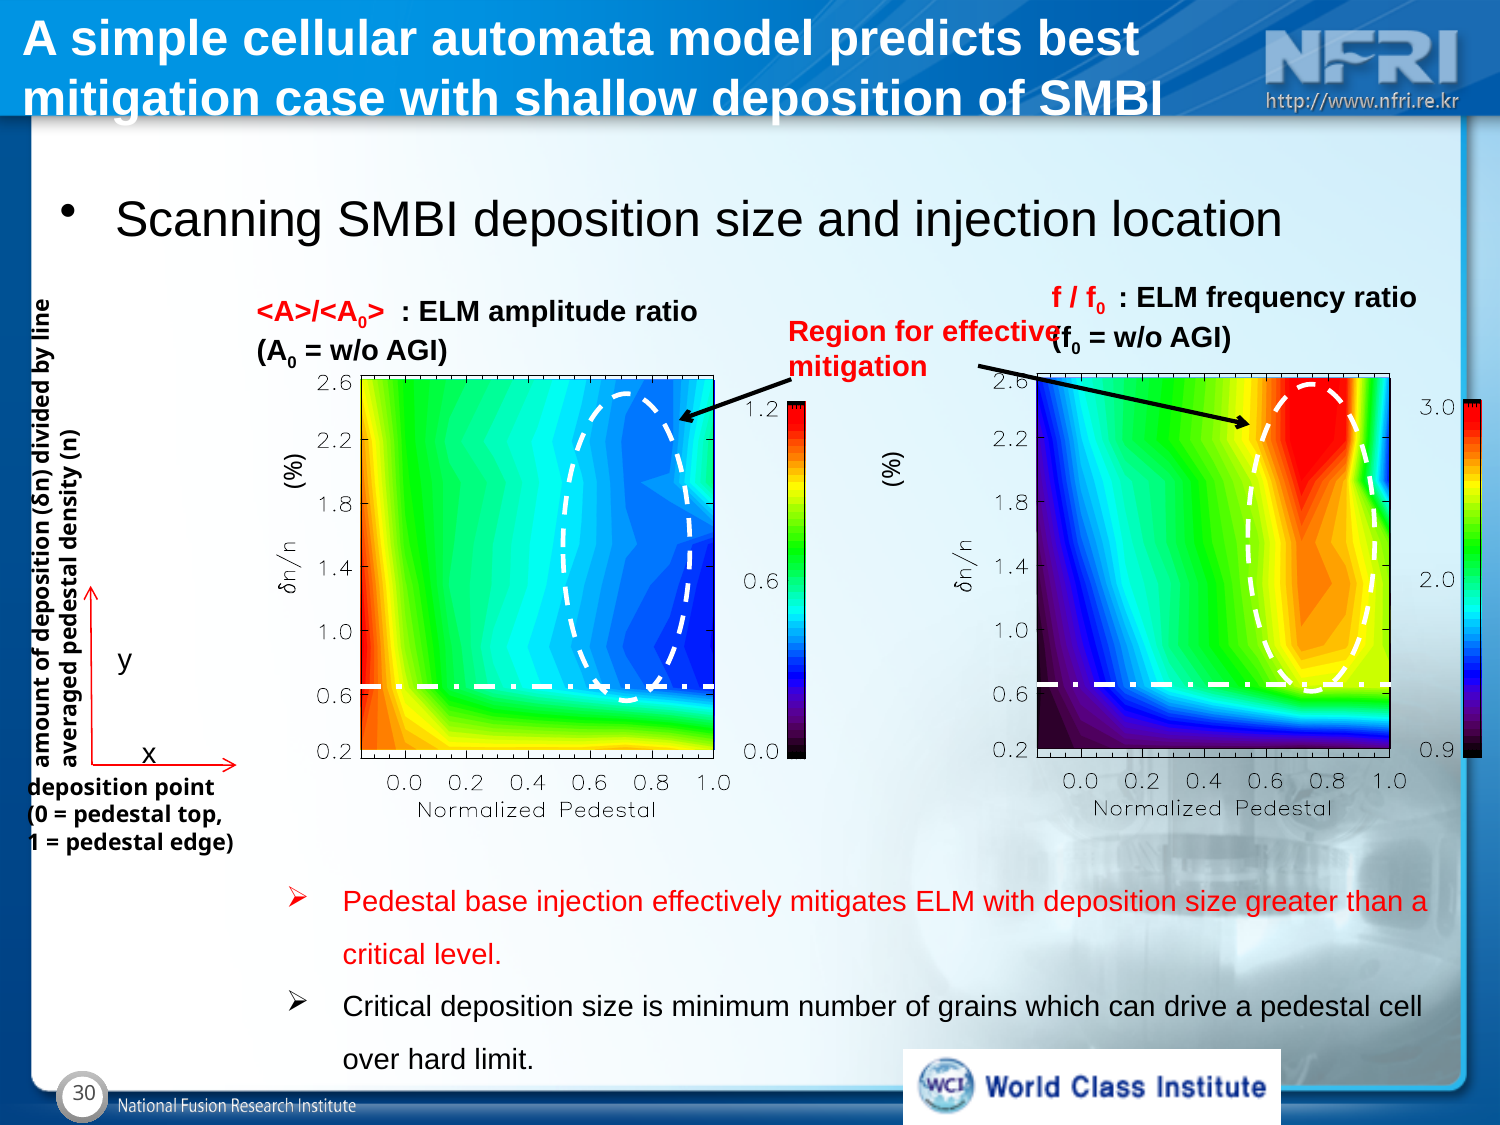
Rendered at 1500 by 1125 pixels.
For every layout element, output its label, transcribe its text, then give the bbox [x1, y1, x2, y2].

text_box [11, 219, 254, 864]
text_box Scanning SMBI deposition size and injection location [44, 149, 1486, 252]
picture [0, 0, 1500, 1125]
text_box A simple cellular automata model predicts best mitigation case with shallow deposition of SMBI [7, 0, 1336, 134]
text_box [678, 378, 792, 421]
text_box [258, 338, 822, 864]
text_box Region for effective mitigation [773, 305, 1093, 390]
text_box (%) [867, 431, 913, 503]
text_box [977, 365, 1250, 425]
text_box <A>/<A0> : ELM amplitude ratio (A0 = w/o AGI) [259, 284, 760, 336]
text_box Pedestal base injection effectively mitigates ELM with deposition size greater than a critical level. Critical deposition size is minimum number of grains which can drive a pedestal cell over hard limit. [271, 857, 1500, 1083]
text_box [928, 336, 1498, 863]
text_box f / f0 : ELM frequency ratio (f0 = w/o AGI) [1036, 271, 1463, 335]
picture [822, 390, 928, 857]
